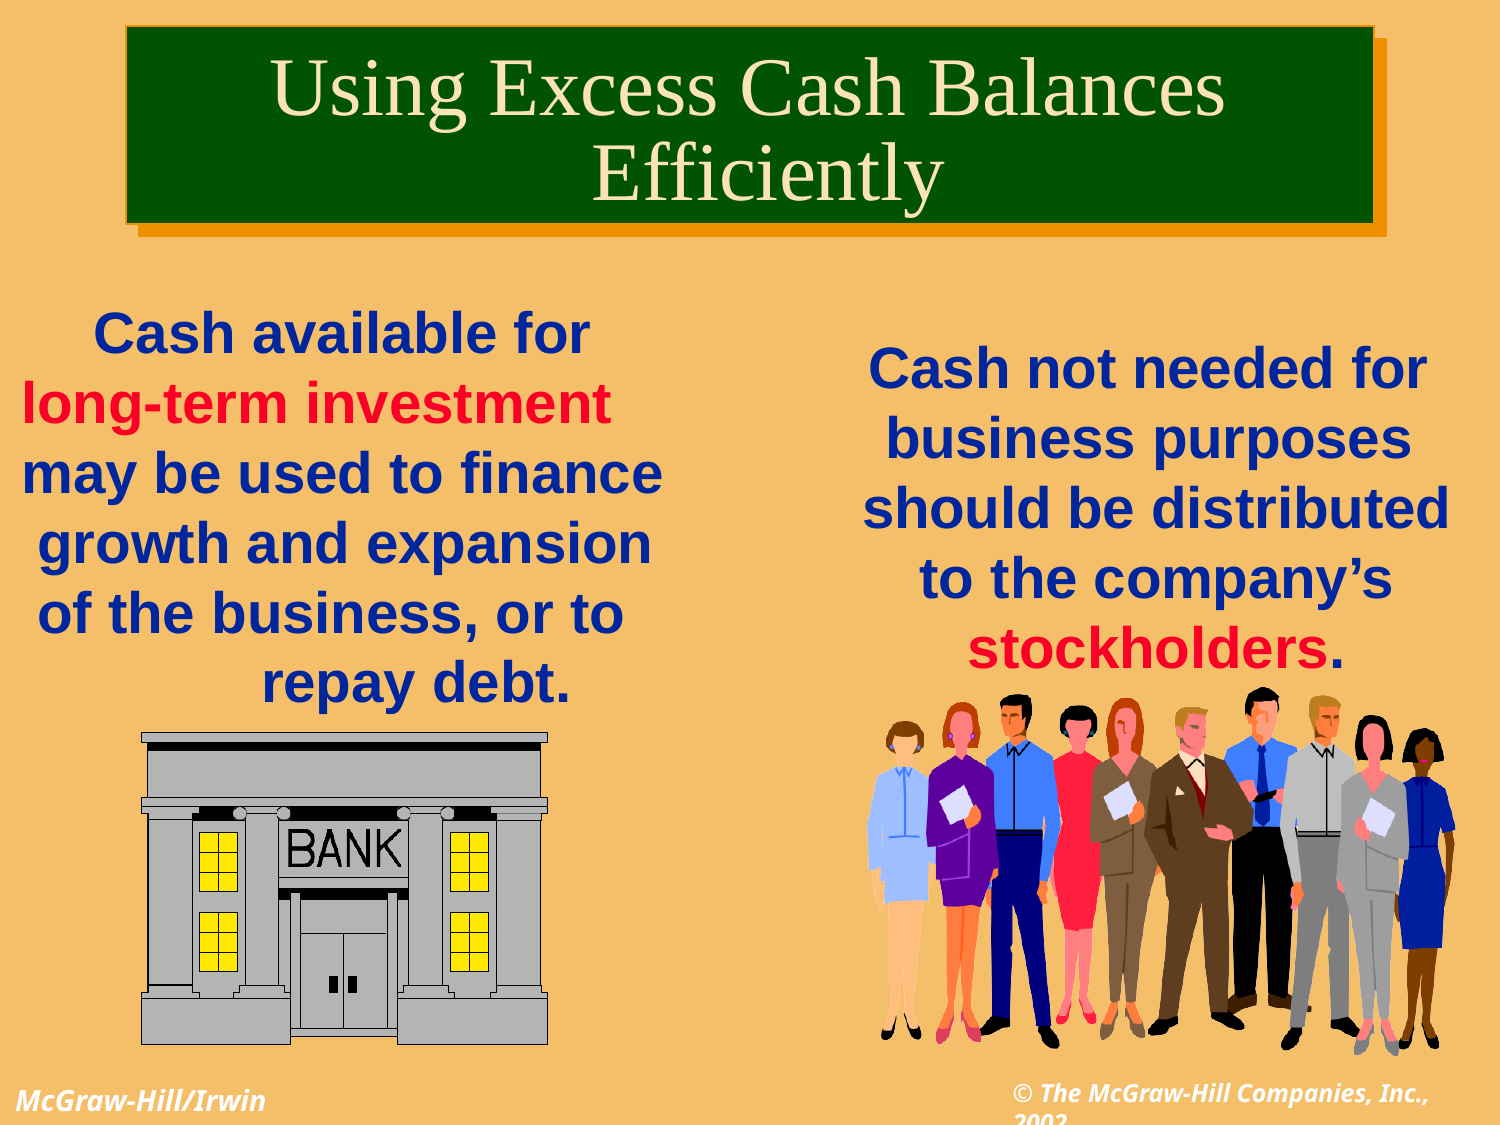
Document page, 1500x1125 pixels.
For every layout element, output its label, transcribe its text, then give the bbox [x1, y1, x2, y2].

footer McGraw-Hill/Irwin [12, 1082, 279, 1125]
text_box [300, 933, 343, 1028]
text_box [290, 893, 300, 1028]
table_header [219, 913, 237, 932]
text_box [396, 807, 411, 820]
text_box [397, 900, 408, 991]
text_box [387, 893, 397, 1028]
table_cell [219, 853, 237, 872]
text_box [147, 743, 541, 751]
text_box [232, 807, 247, 820]
text_box [443, 820, 496, 998]
text_box [291, 807, 396, 820]
text_box [247, 807, 276, 814]
text_box [867, 687, 1456, 1056]
text_box [440, 807, 455, 820]
slide_number © The McGraw-Hill Companies, Inc., 2002 [1010, 1077, 1485, 1125]
text_box [147, 751, 541, 797]
text_box [376, 829, 402, 867]
text_box [348, 975, 357, 992]
table_cell [219, 873, 237, 891]
table_cell [200, 873, 218, 891]
text_box [140, 732, 547, 743]
text_box [193, 807, 232, 820]
text_box [279, 820, 408, 877]
text_box [140, 797, 547, 807]
text_box [329, 975, 338, 992]
table_header [470, 833, 488, 852]
text_box [397, 888, 409, 900]
text_box [300, 900, 387, 932]
table_cell [451, 933, 469, 952]
text_box [346, 829, 370, 867]
text_box [408, 814, 443, 986]
text_box [279, 877, 408, 888]
text_box [147, 820, 193, 985]
text_box [233, 985, 290, 998]
table_header [219, 833, 237, 852]
table_cell [219, 953, 237, 971]
table_cell [470, 853, 488, 872]
table_header [451, 833, 469, 852]
text_box [193, 820, 244, 998]
table_cell [470, 933, 488, 952]
text_box Cash available for long-term investment may be used to finance growth and expansion of the business, or to repay debt. [19, 292, 667, 715]
table_header [200, 913, 218, 932]
text_box [397, 985, 455, 998]
table_cell [451, 873, 469, 891]
text_box [300, 893, 387, 900]
text_box [344, 933, 387, 1028]
text_box [290, 1028, 397, 1037]
text_box [141, 998, 291, 1045]
table_cell [451, 853, 469, 872]
text_box [411, 807, 440, 814]
text_box [290, 888, 397, 893]
text_box [490, 807, 547, 820]
text_box [141, 985, 199, 998]
text_box [244, 814, 279, 986]
table_cell [200, 853, 218, 872]
table_cell [470, 873, 488, 891]
text_box [276, 807, 291, 820]
table_cell [451, 953, 469, 971]
table_cell [219, 933, 237, 952]
text_box [455, 807, 496, 820]
text_box [490, 986, 547, 998]
text_box [279, 900, 290, 991]
table_cell [200, 953, 218, 971]
table_header [470, 913, 488, 932]
text_box Cash not needed for business purposes should be distributed to the company’s stockholders. [857, 328, 1455, 680]
text_box [397, 998, 547, 1045]
text_box [288, 829, 342, 867]
text_box [278, 888, 290, 900]
table_header [451, 913, 469, 932]
table_cell [470, 953, 488, 971]
title Using Excess Cash Balances Efficiently [126, 29, 1374, 235]
text_box [496, 820, 541, 986]
text_box [141, 807, 199, 820]
table_header [200, 833, 218, 852]
table_cell [200, 933, 218, 952]
